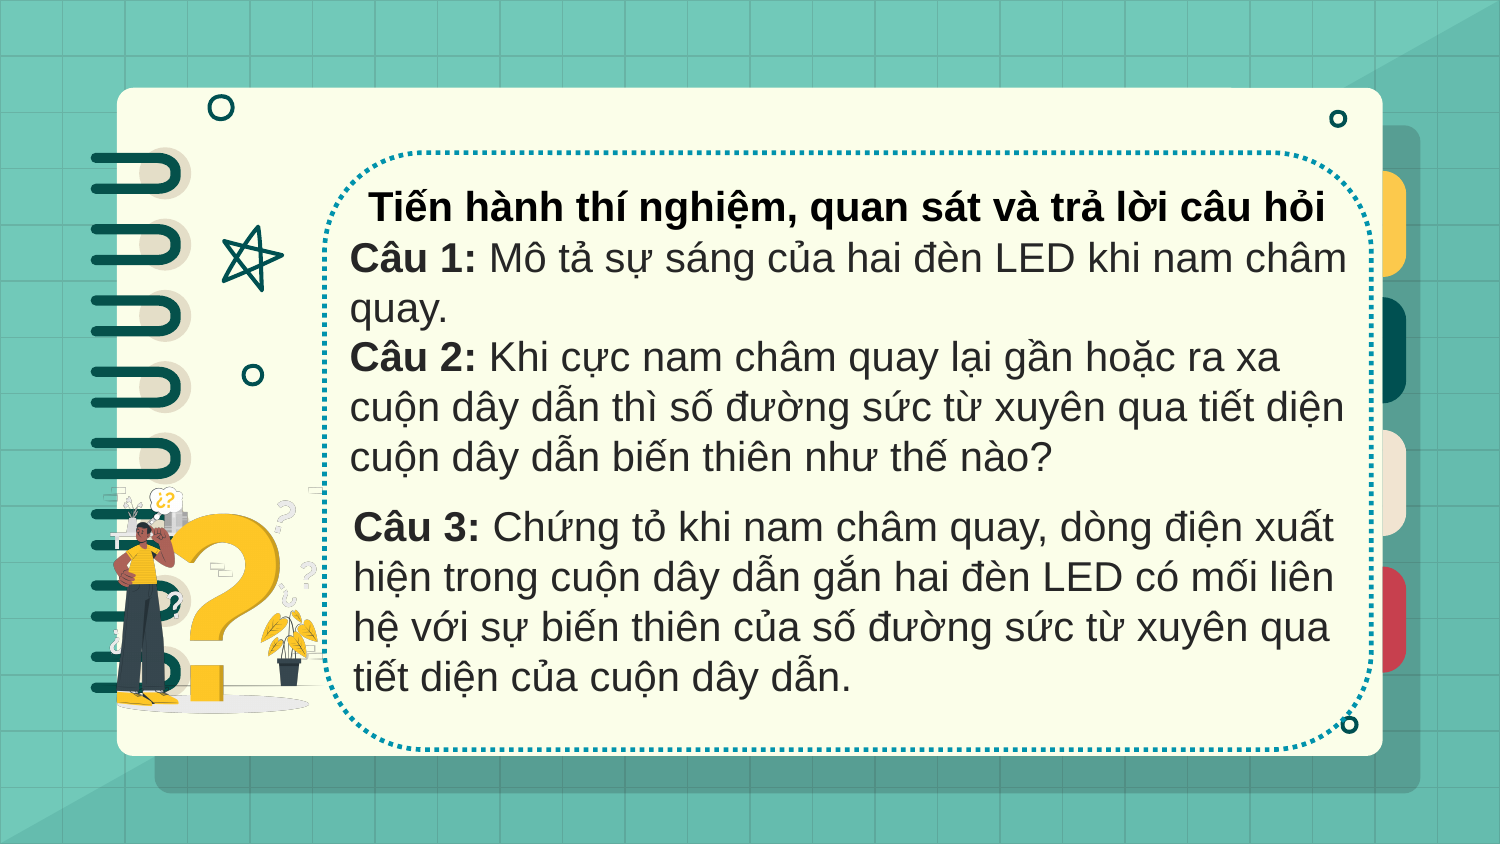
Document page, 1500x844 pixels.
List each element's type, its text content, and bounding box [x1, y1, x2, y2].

text_box [207, 94, 235, 122]
text_box [1329, 109, 1348, 128]
text_box [352, 481, 1374, 752]
text_box Câu 1: Mô tả sự sáng của hai đèn LED khi nam châm quay. [349, 230, 1375, 331]
picture [79, 467, 347, 735]
text_box Câu 2: Khi cực nam châm quay lại gần hoặc ra xa cuộn dây dẫn thì số đường sức từ xuyên qua tiết diện cuộn dây dẫn biến thiên như thế nào? [349, 329, 1372, 481]
text_box Câu 3: Chứng tỏ khi nam châm quay, dòng điện xuất hiện trong cuộn dây dẫn gắn hai đèn LED có mối liên hệ với sự biến thiên của số đường sức từ xuyên qua tiết diện của cuộn dây dẫn. [353, 500, 1375, 701]
text_box [1340, 715, 1359, 734]
text_box Tiến hành thí nghiệm, quan sát và trả lời câu hỏi [368, 169, 1328, 230]
text_box [241, 363, 265, 387]
text_box [322, 168, 368, 468]
text_box [221, 224, 285, 293]
text_box [369, 150, 1327, 169]
text_box [1328, 169, 1371, 230]
